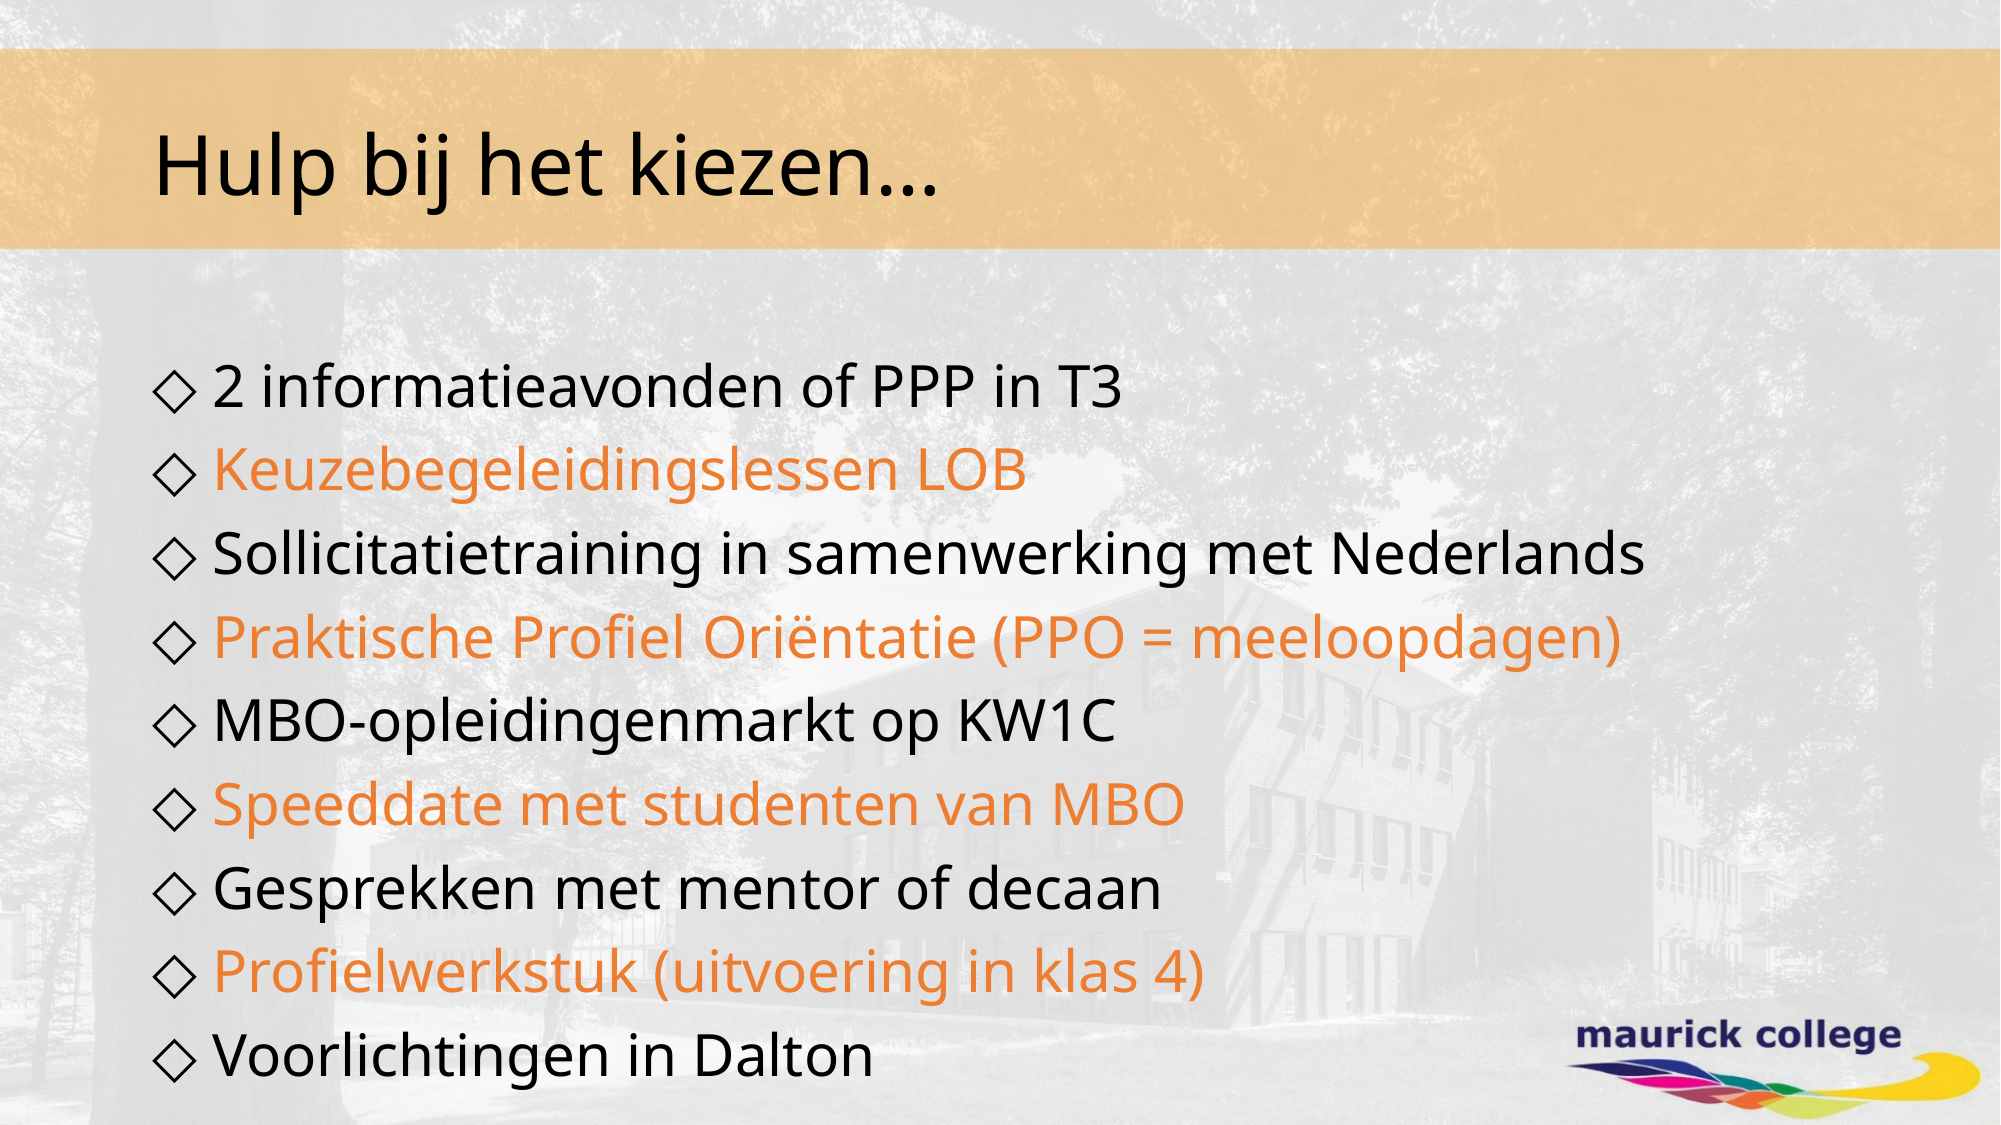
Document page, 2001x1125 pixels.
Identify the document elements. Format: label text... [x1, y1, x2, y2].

picture [0, 0, 2001, 1125]
title Hulp bij het kiezen… [137, 59, 1863, 278]
list 2 informatieavonden of PPP in T3 Keuzebegeleidingslessen LOB Sollicitatietraining in samenwerking met Nederlands Praktische Profiel Oriëntatie (PPO = meeloopdagen) MBO-opleidingenmarkt op KW1C Speeddate met studenten van MBO Gesprekken met mentor of decaan Profielwerkstuk (uitvoering in klas 4) Voorlichtingen in Dalton [137, 349, 1863, 1125]
